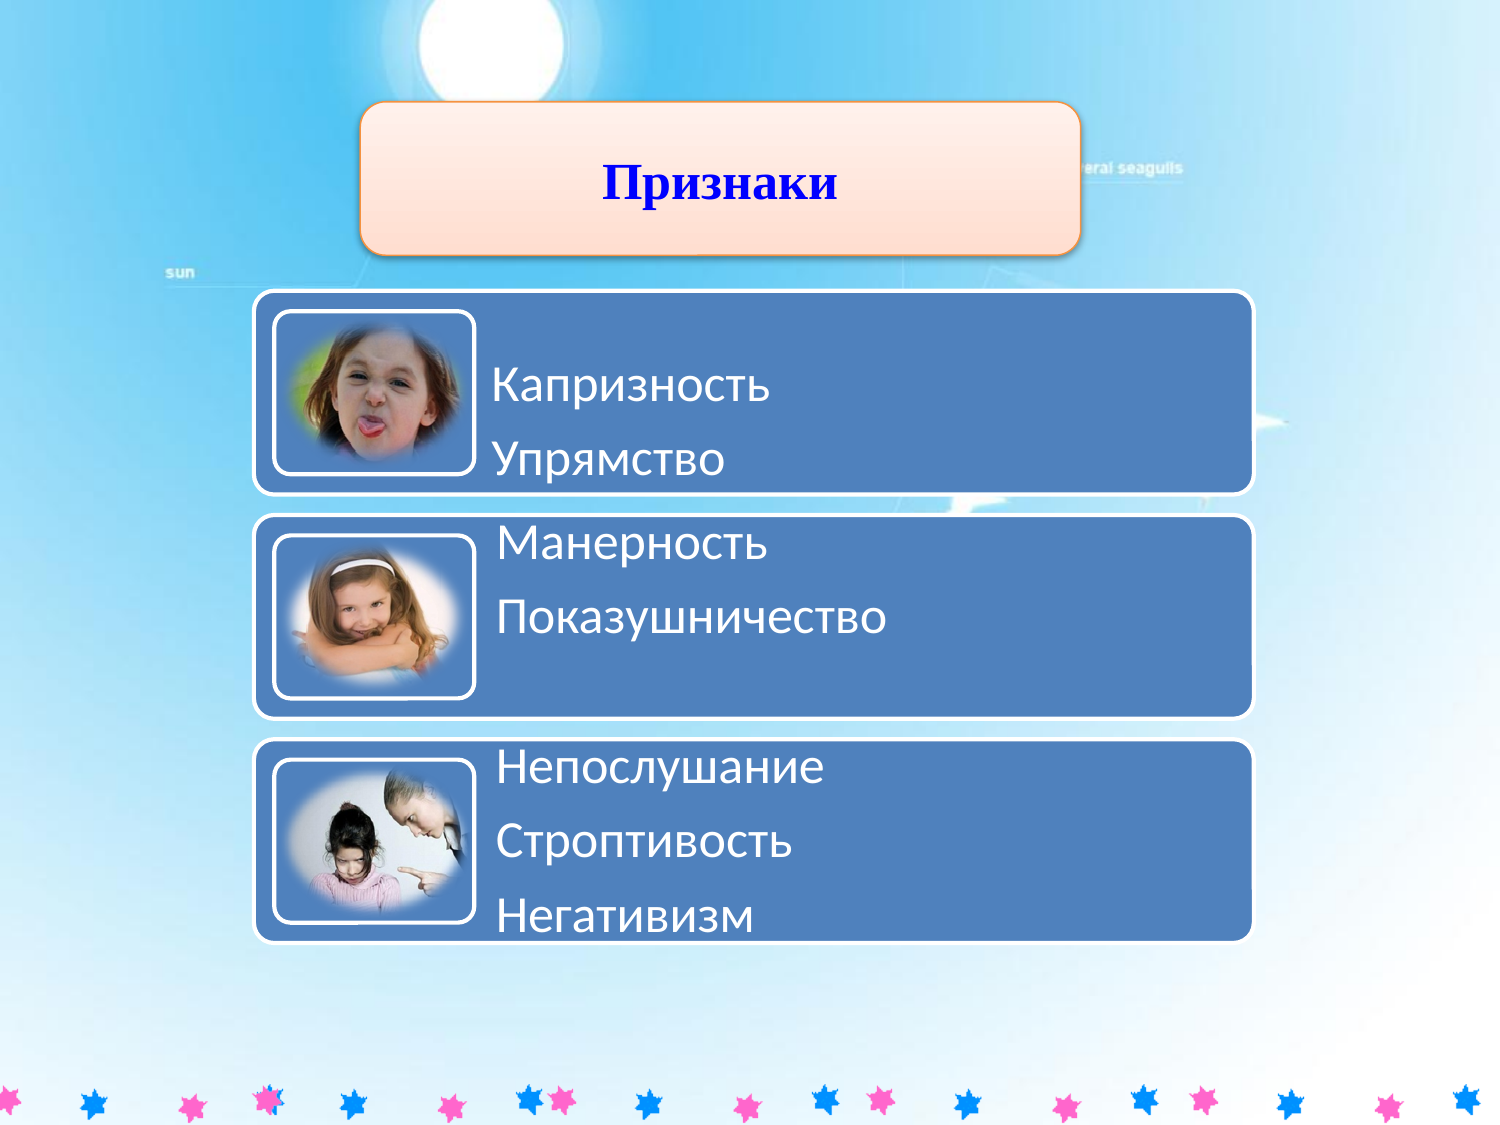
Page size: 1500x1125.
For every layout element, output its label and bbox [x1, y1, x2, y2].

text_box [253, 290, 1255, 944]
picture [0, 0, 1500, 1125]
